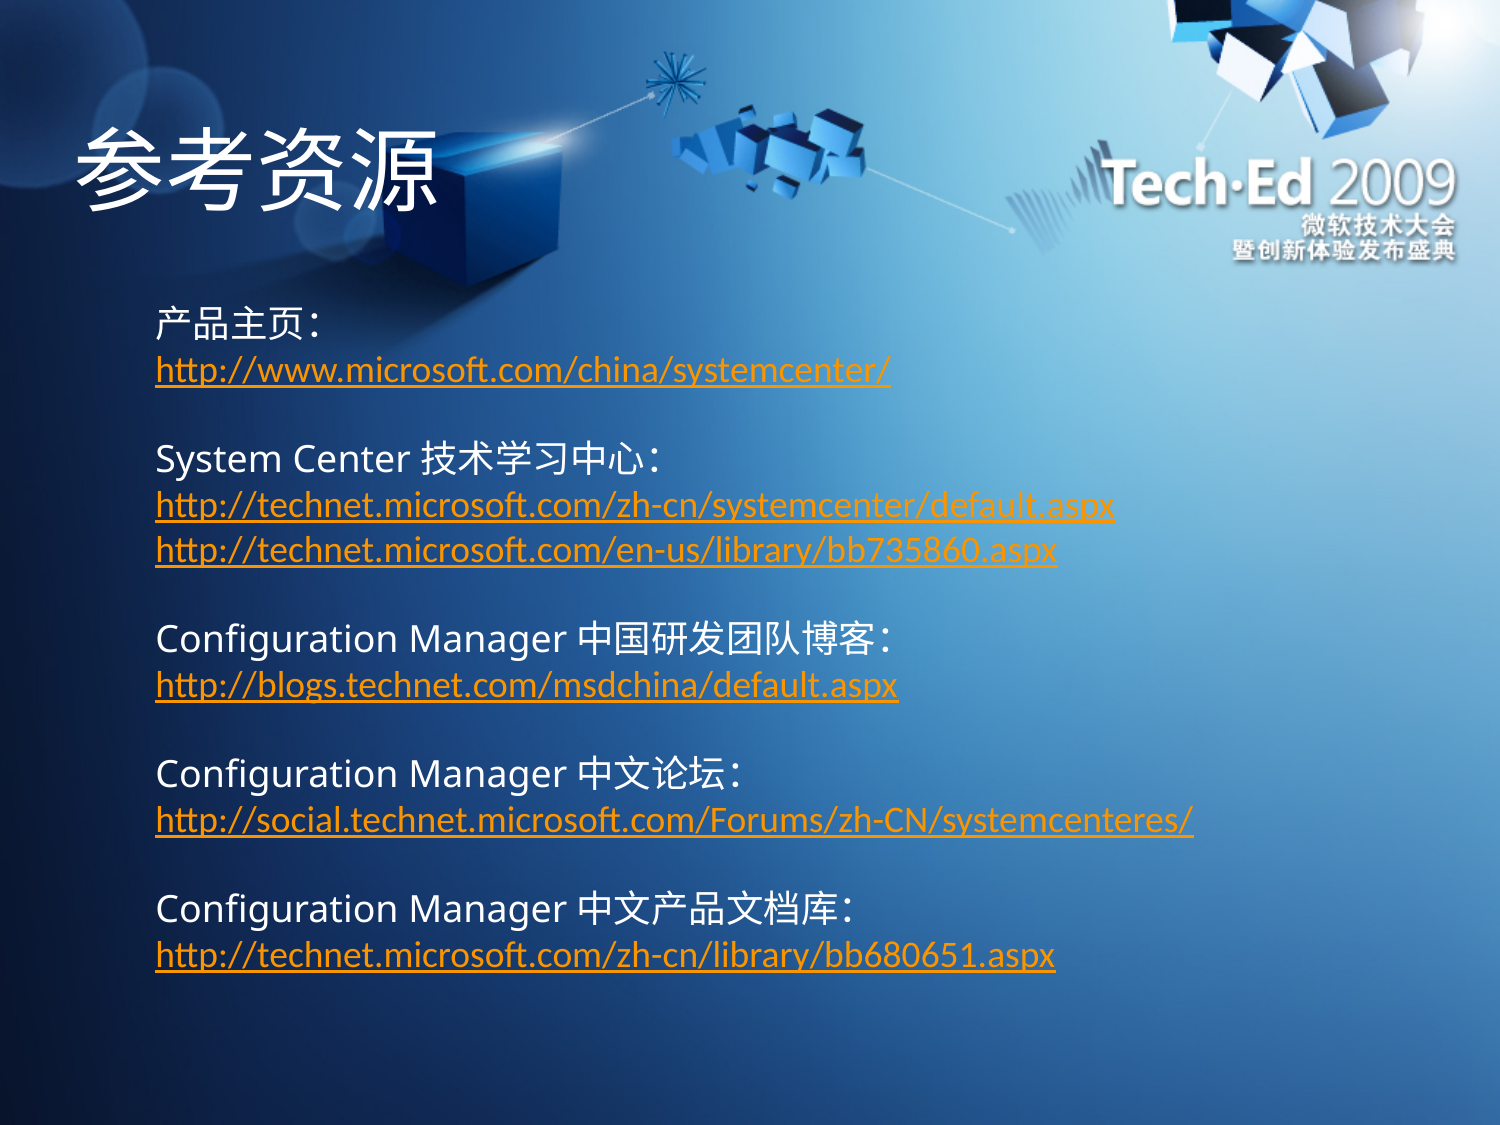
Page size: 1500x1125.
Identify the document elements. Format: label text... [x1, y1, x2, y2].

picture [0, 0, 1500, 1125]
text_box 产品主页： http://www.microsoft.com/china/systemcenter/ System Center技术学习中心： http://technet.microsoft.com/zh-cn/systemcenter/default.aspx http://technet.microsoft.com/en-us/library/bb735860.aspx Configuration Manager中国研发团队博客： http://blogs.technet.com/msdchina/default.aspx Configuration Manager中文论坛： http://social.technet.microsoft.com/Forums/zh-CN/systemcenteres/ Configuration Manager中文产品文档库： http://technet.microsoft.com/zh-cn/library/bb680651.aspx [140, 292, 1266, 983]
title 参考资源 [58, 105, 1409, 293]
